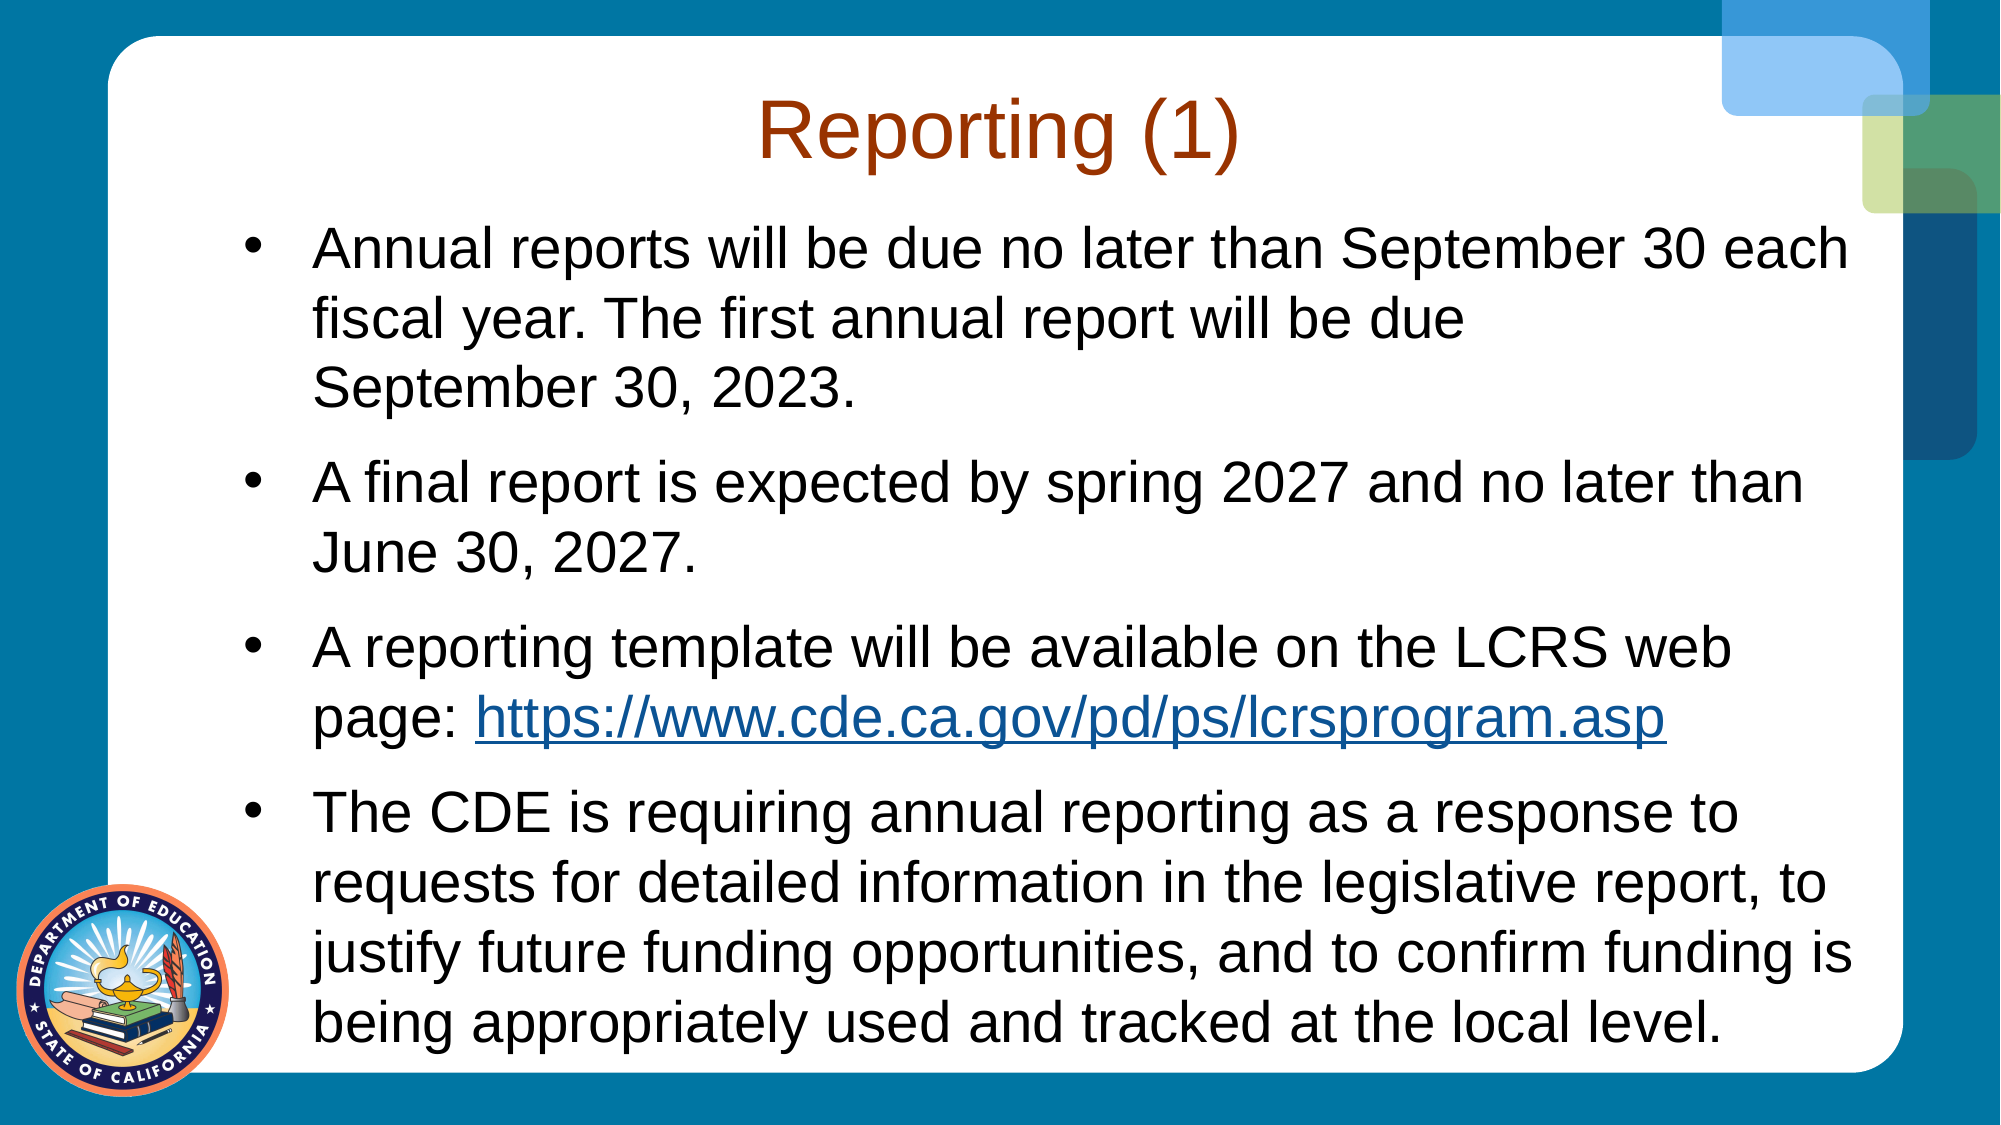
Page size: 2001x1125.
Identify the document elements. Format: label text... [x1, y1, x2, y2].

picture [17, 884, 229, 1096]
title Reporting (1) [222, 59, 1778, 204]
list Annual reports will be due no later than September 30 each fiscal year. The first annual report will be due September 30, 2023. A final report is expected by spring 2027 and no later than June 30, 2027. A reporting template will be available on the LCRS web page: https://www.cde.ca.gov/pd/ps/lcrsprogram.asp The CDE is requiring annual reporting as a response to requests for detailed information in the legislative report, to justify future funding opportunities, and to confirm funding is being appropriately used and tracked at the local level. [201, 204, 1875, 1066]
